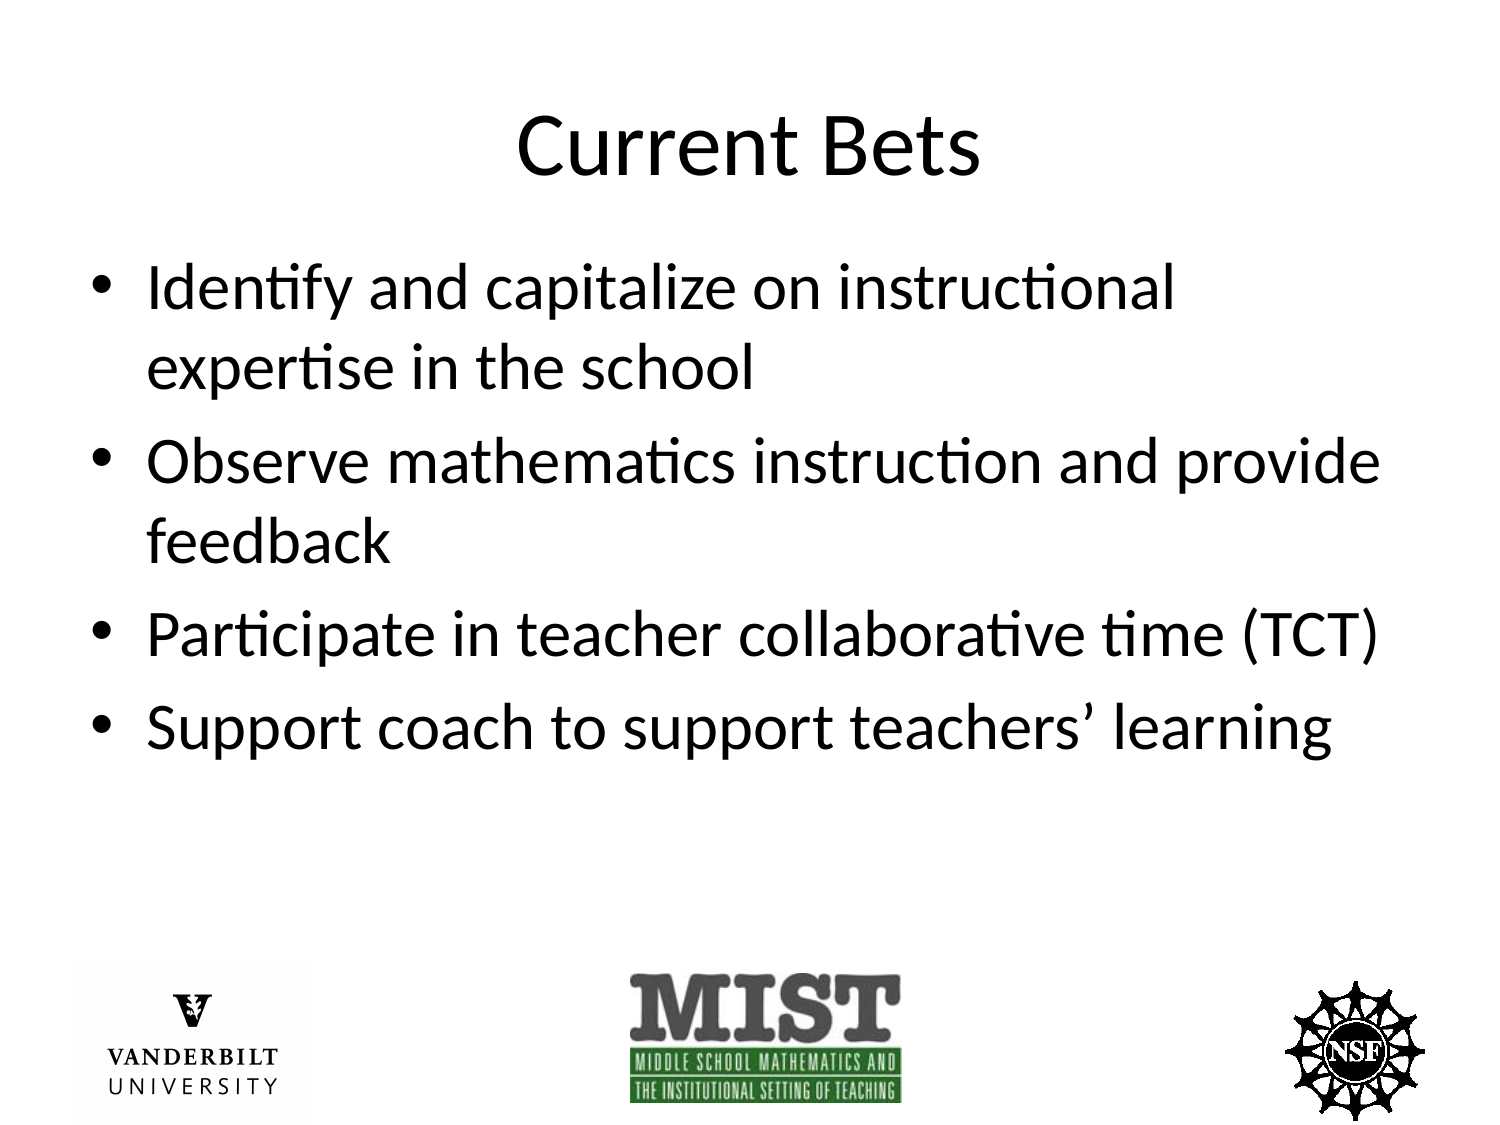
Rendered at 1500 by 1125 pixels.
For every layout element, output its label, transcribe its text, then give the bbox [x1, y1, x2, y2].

list Identify and capitalize on instructional expertise in the school Observe mathematics instruction and provide feedback Participate in teacher collaborative time (TCT) Support coach to support teachers’ learning [75, 235, 1425, 979]
picture [75, 979, 309, 1125]
picture [1285, 981, 1425, 1121]
title Current Bets [75, 45, 1425, 233]
picture [630, 979, 902, 1103]
